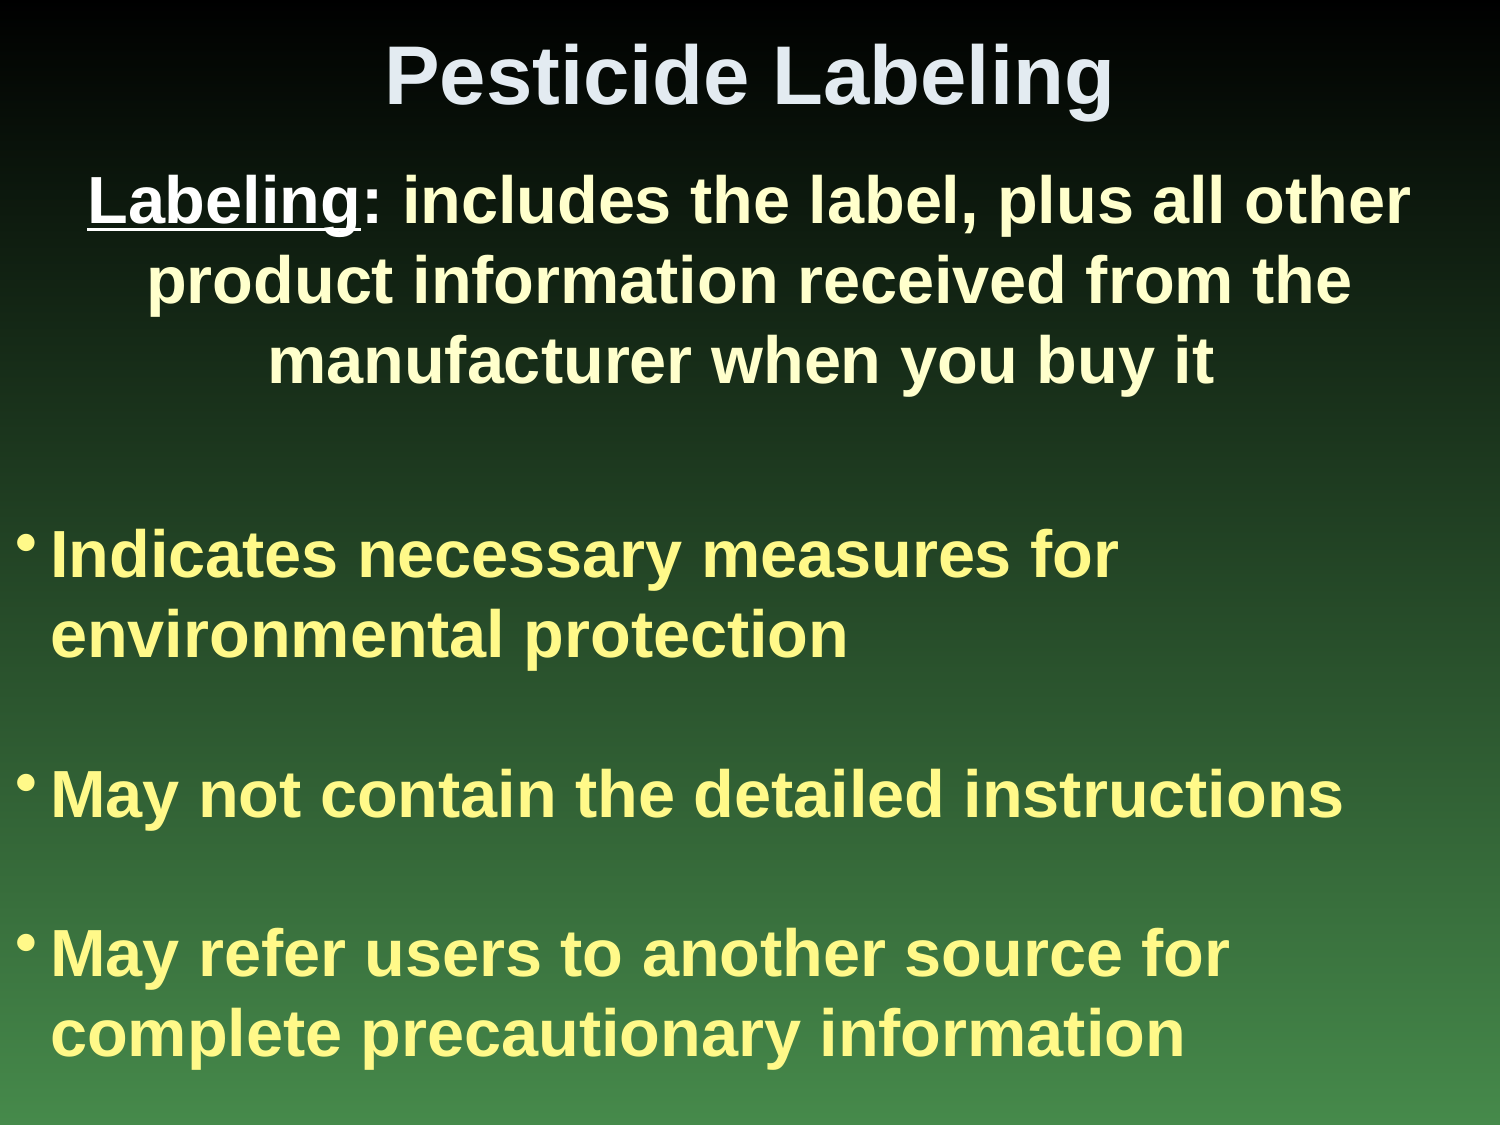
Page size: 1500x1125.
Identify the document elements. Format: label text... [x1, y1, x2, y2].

text_box Labeling: includes the label, plus all other product information received from the manufacturer when you buy it Indicates necessary measures for environmental protection May not contain the detailed instructions May refer users to another source for complete precautionary information [0, 149, 1500, 1078]
title Pesticide Labeling [75, 24, 1425, 118]
